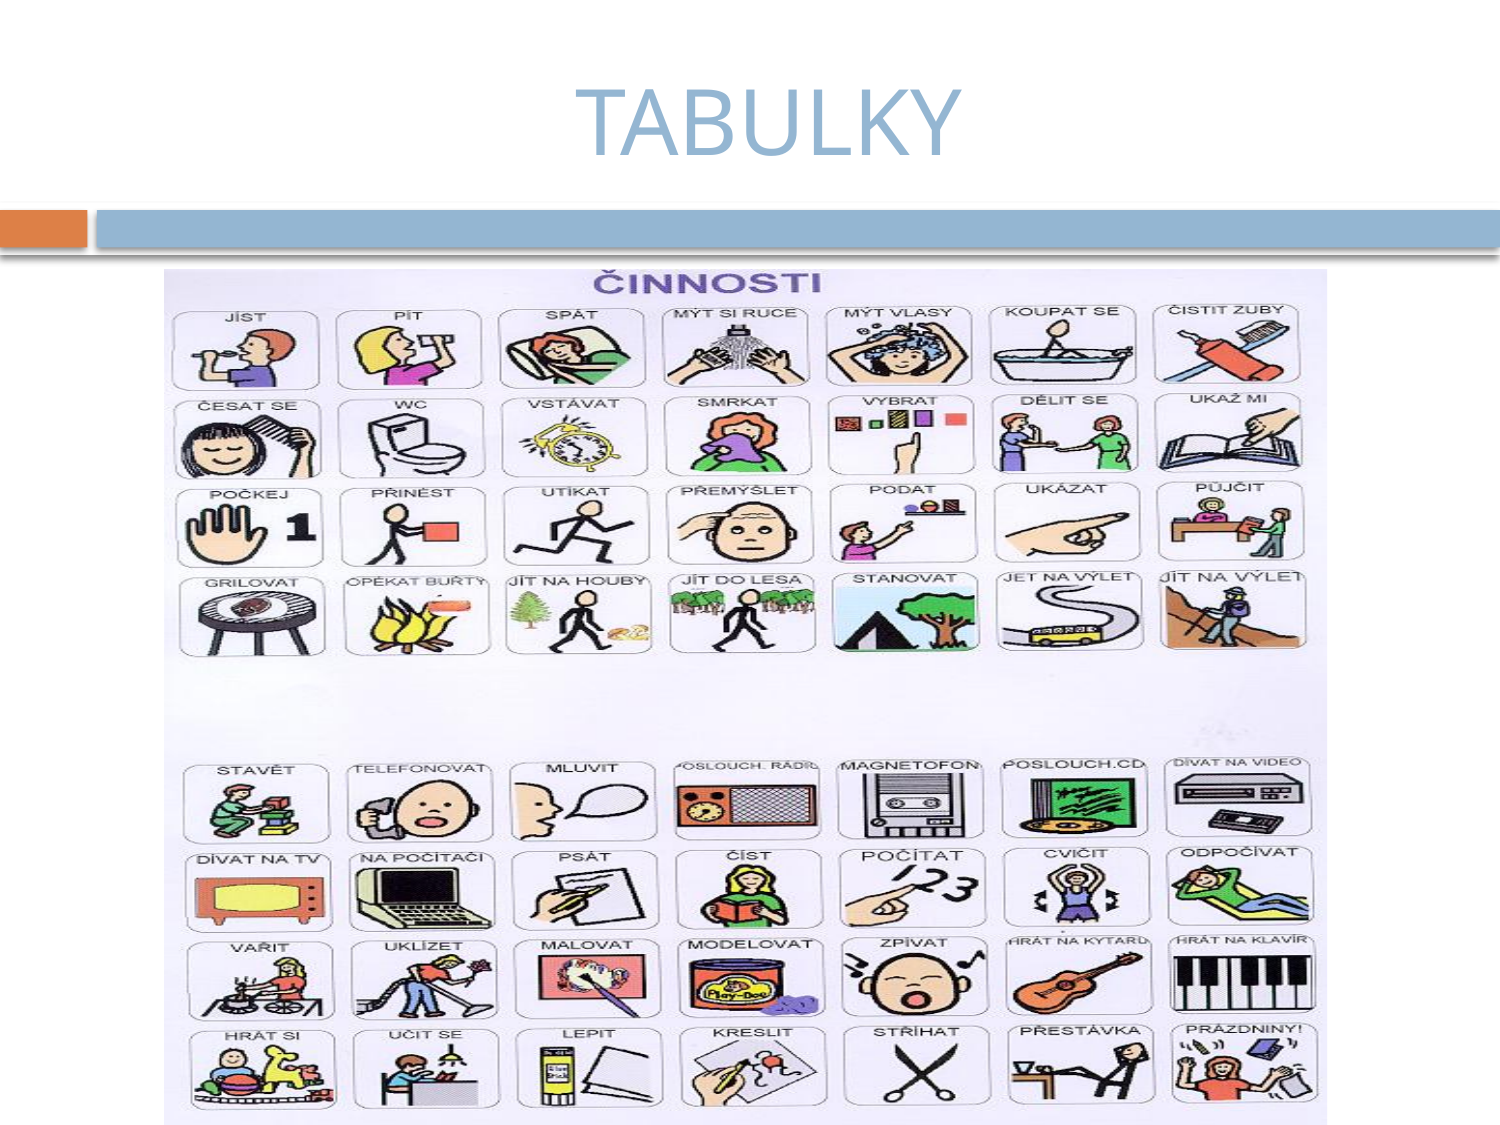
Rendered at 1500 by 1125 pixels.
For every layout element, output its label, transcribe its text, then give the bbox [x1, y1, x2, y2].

title TABULKY [100, 37, 1438, 200]
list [163, 269, 1328, 1125]
